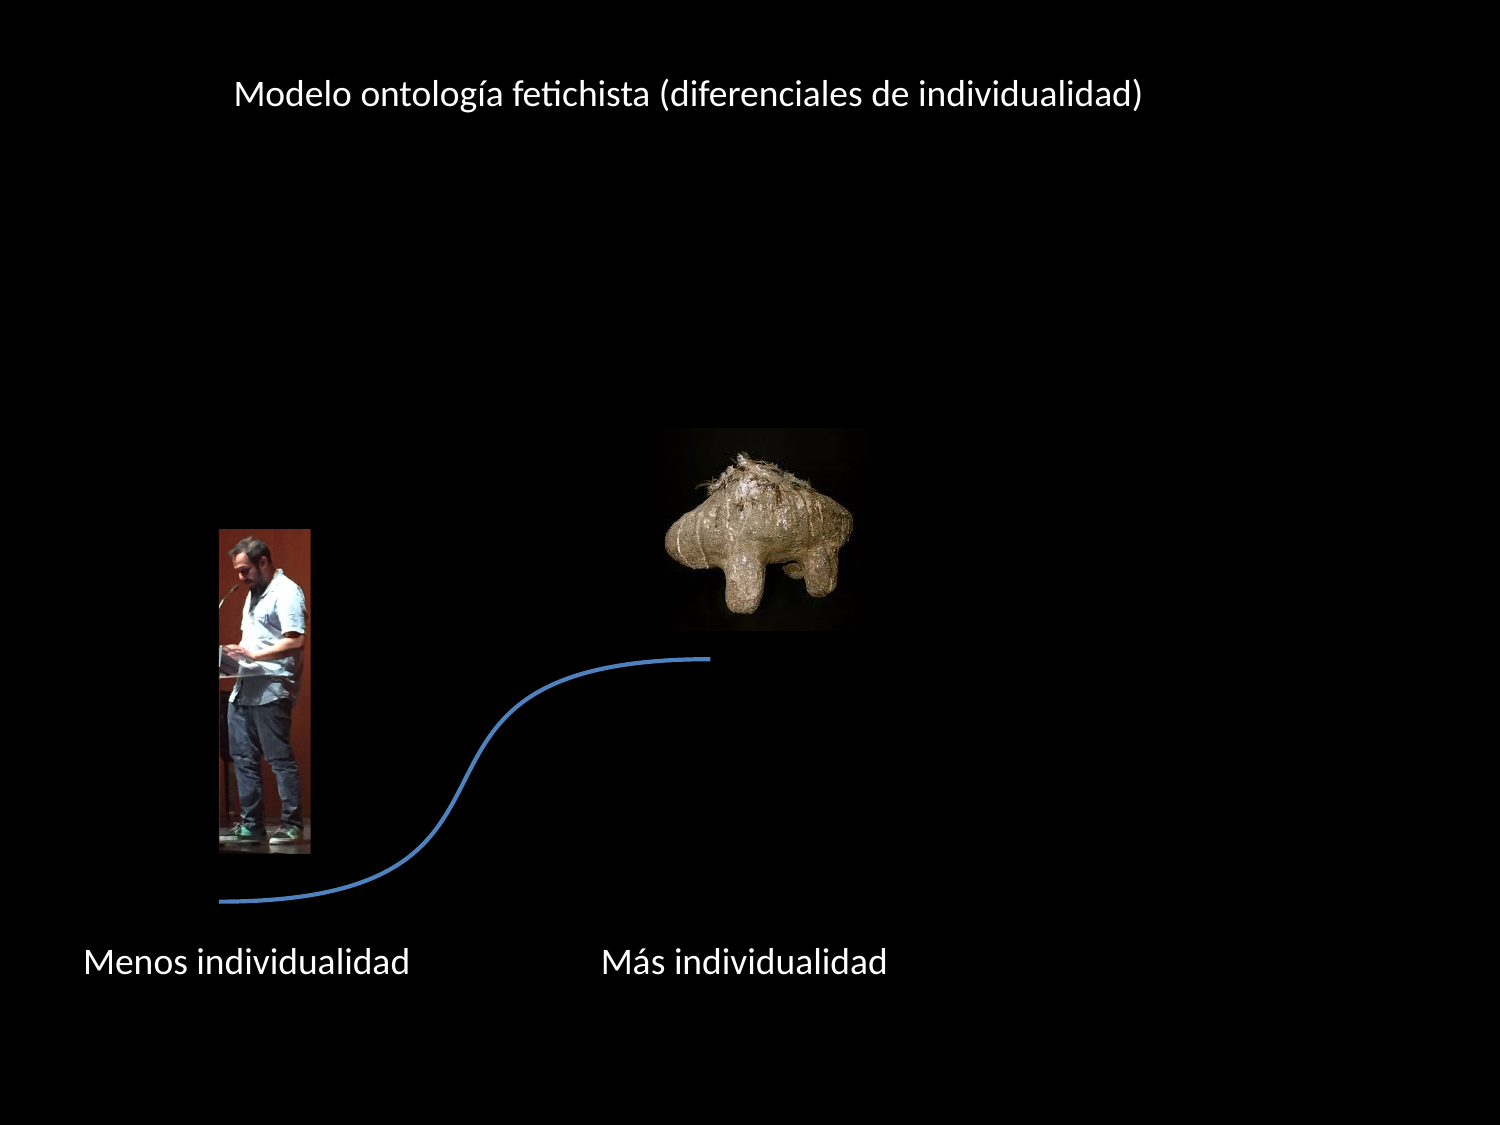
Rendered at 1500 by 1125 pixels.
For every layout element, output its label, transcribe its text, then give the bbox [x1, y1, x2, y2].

text_box Menos individualidad Más individualidad [68, 929, 1373, 990]
picture [649, 428, 871, 631]
text_box Modelo ontología fetichista (diferenciales de individualidad) [218, 61, 1373, 167]
picture [218, 529, 311, 658]
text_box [218, 658, 711, 902]
